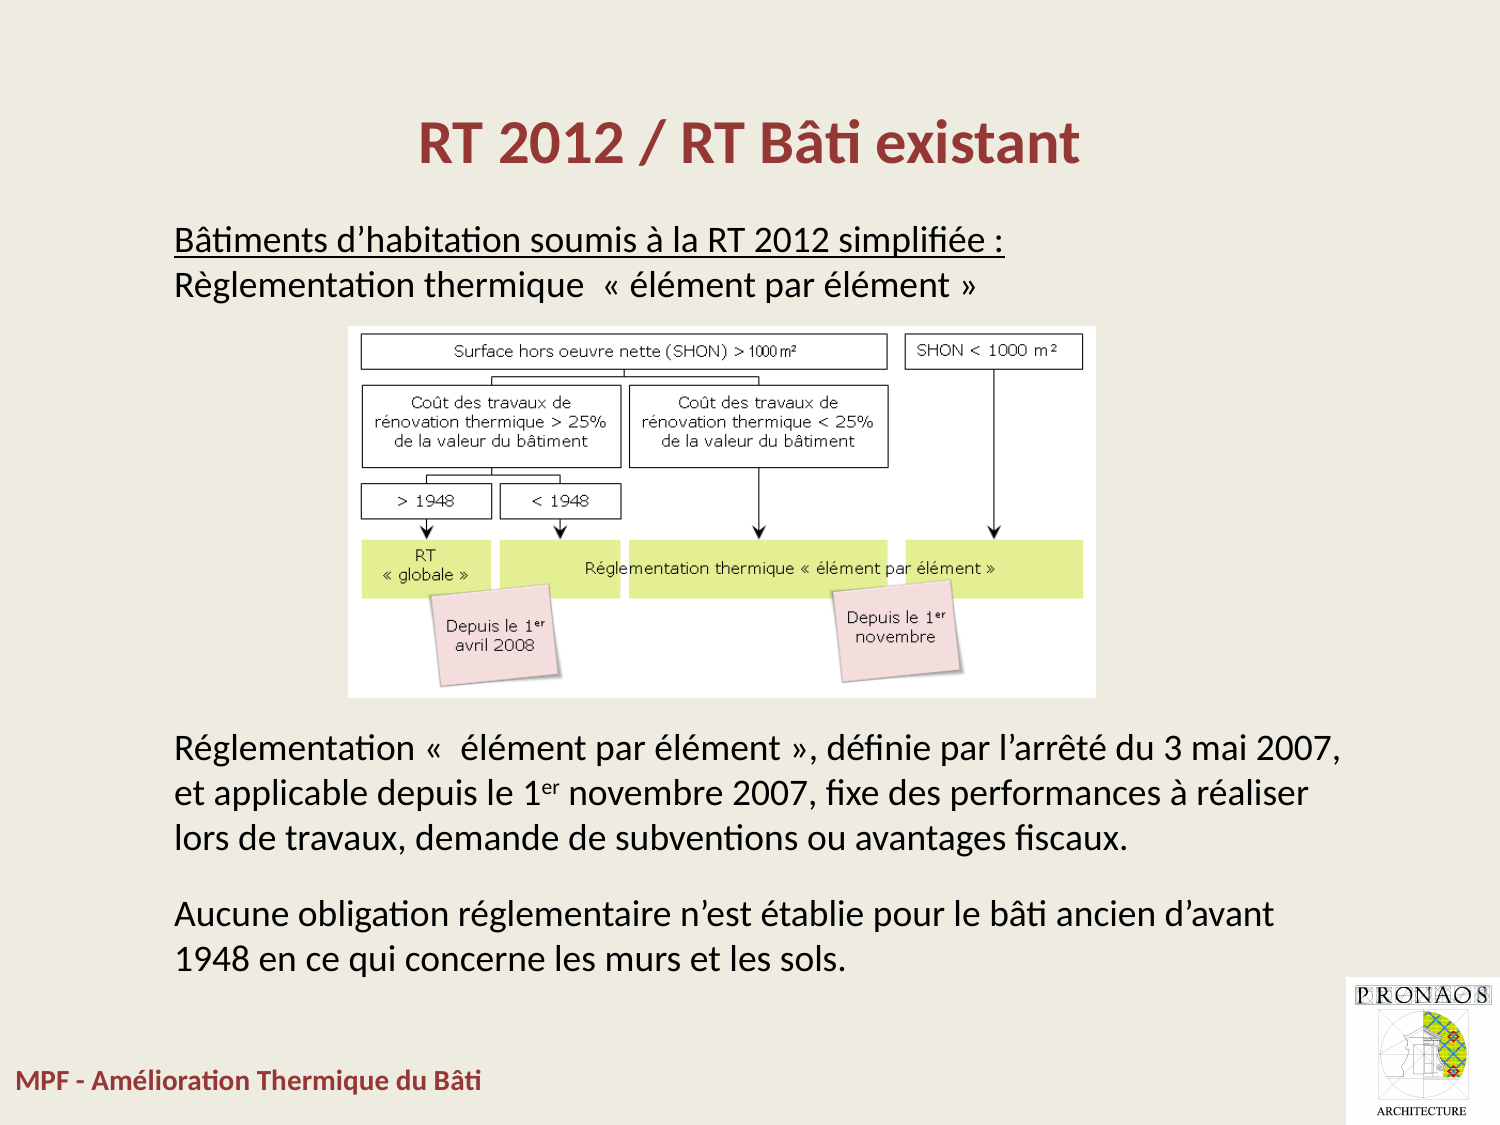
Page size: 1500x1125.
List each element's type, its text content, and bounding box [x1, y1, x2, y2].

title RT 2012 / RT Bâti existant [75, 45, 1425, 233]
text_box Aucune obligation réglementaire n’est établie pour le bâti ancien d’avant 1948 en ce qui concerne les murs et les sols. [159, 881, 1341, 987]
text_box Bâtiments d’habitation soumis à la RT 2012 simplifiée : Règlementation thermique « élément par élément » [159, 208, 1223, 313]
picture [348, 325, 1097, 699]
text_box MPF - Amélioration Thermique du Bâti [0, 1068, 502, 1125]
picture [1345, 977, 1500, 1125]
text_box Réglementation « élément par élément », définie par l’arrêté du 3 mai 2007, et applicable depuis le 1er novembre 2007, fixe des performances à réaliser lors de travaux, demande de subventions ou avantages fiscaux. [159, 715, 1388, 866]
